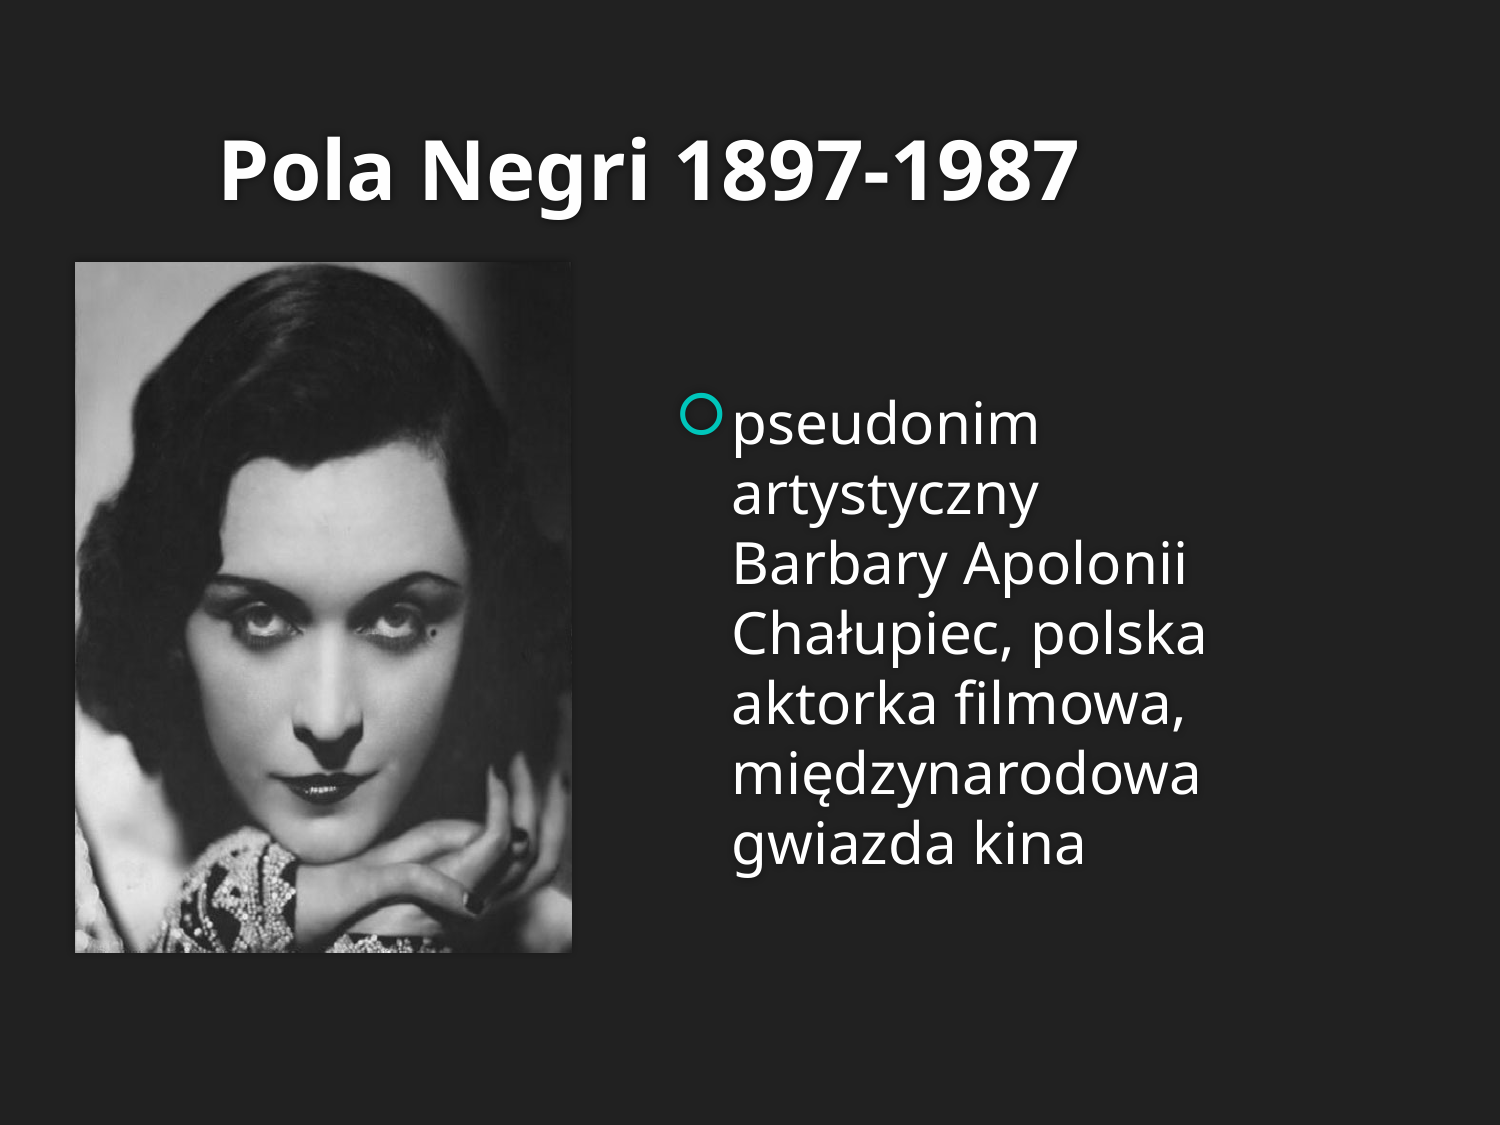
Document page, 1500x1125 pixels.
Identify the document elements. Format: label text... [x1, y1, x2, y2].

list pseudonim artystyczny Barbary Apolonii Chałupiec, polska aktorka filmowa, międzynarodowa gwiazda kina [660, 262, 1255, 1000]
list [74, 261, 572, 953]
title Pola Negri 1897-1987 [35, 37, 1263, 225]
